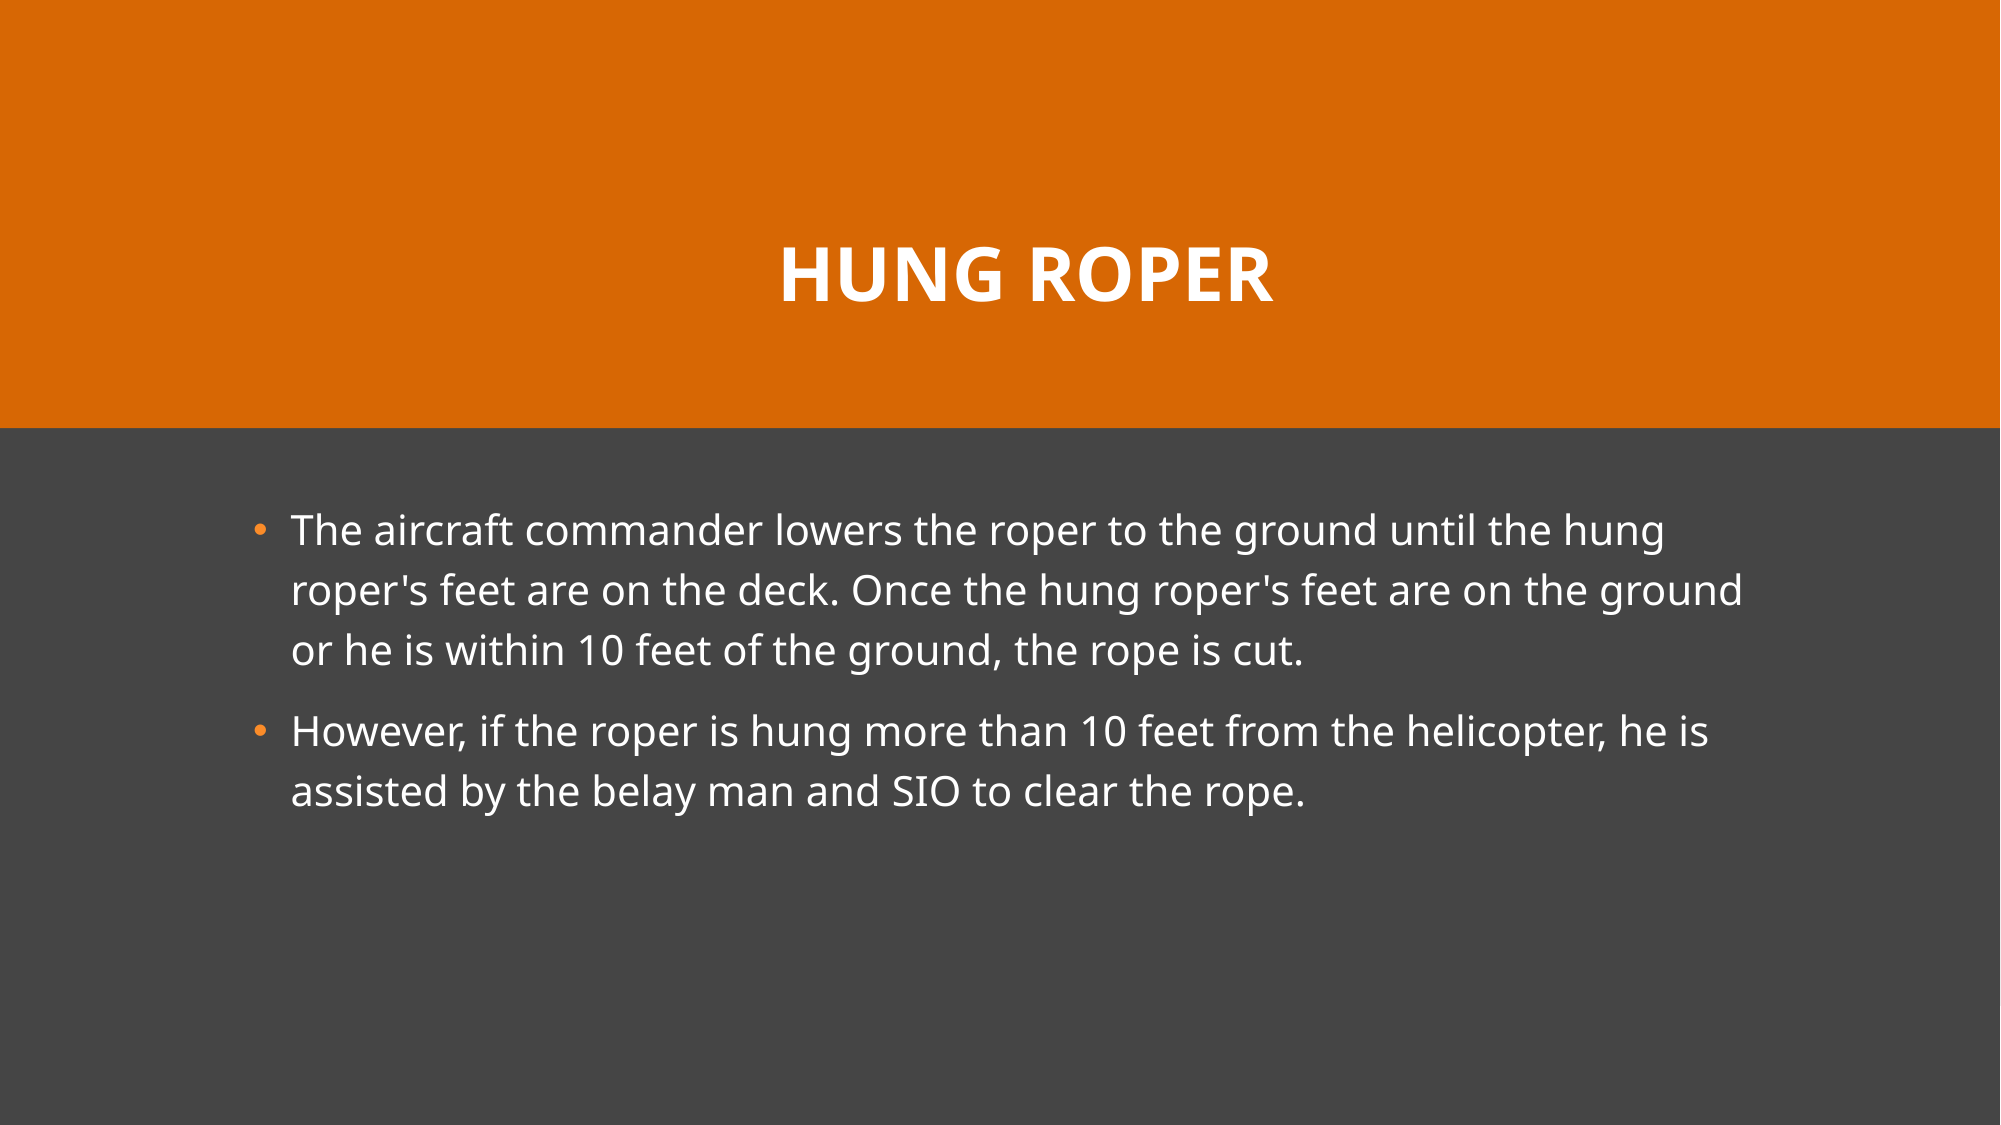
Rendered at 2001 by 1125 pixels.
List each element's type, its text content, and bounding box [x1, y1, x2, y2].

text_box [0, 428, 2000, 1125]
text_box [0, 0, 2000, 428]
title Hung Roper [238, 164, 1814, 390]
list The aircraft commander lowers the roper to the ground until the hung roper's feet are on the deck. Once the hung roper's feet are on the ground or he is within 10 feet of the ground, the rope is cut. However, if the roper is hung more than 10 feet from the helicopter, he is assisted by the belay man and SIO to clear the rope. [238, 486, 1787, 993]
